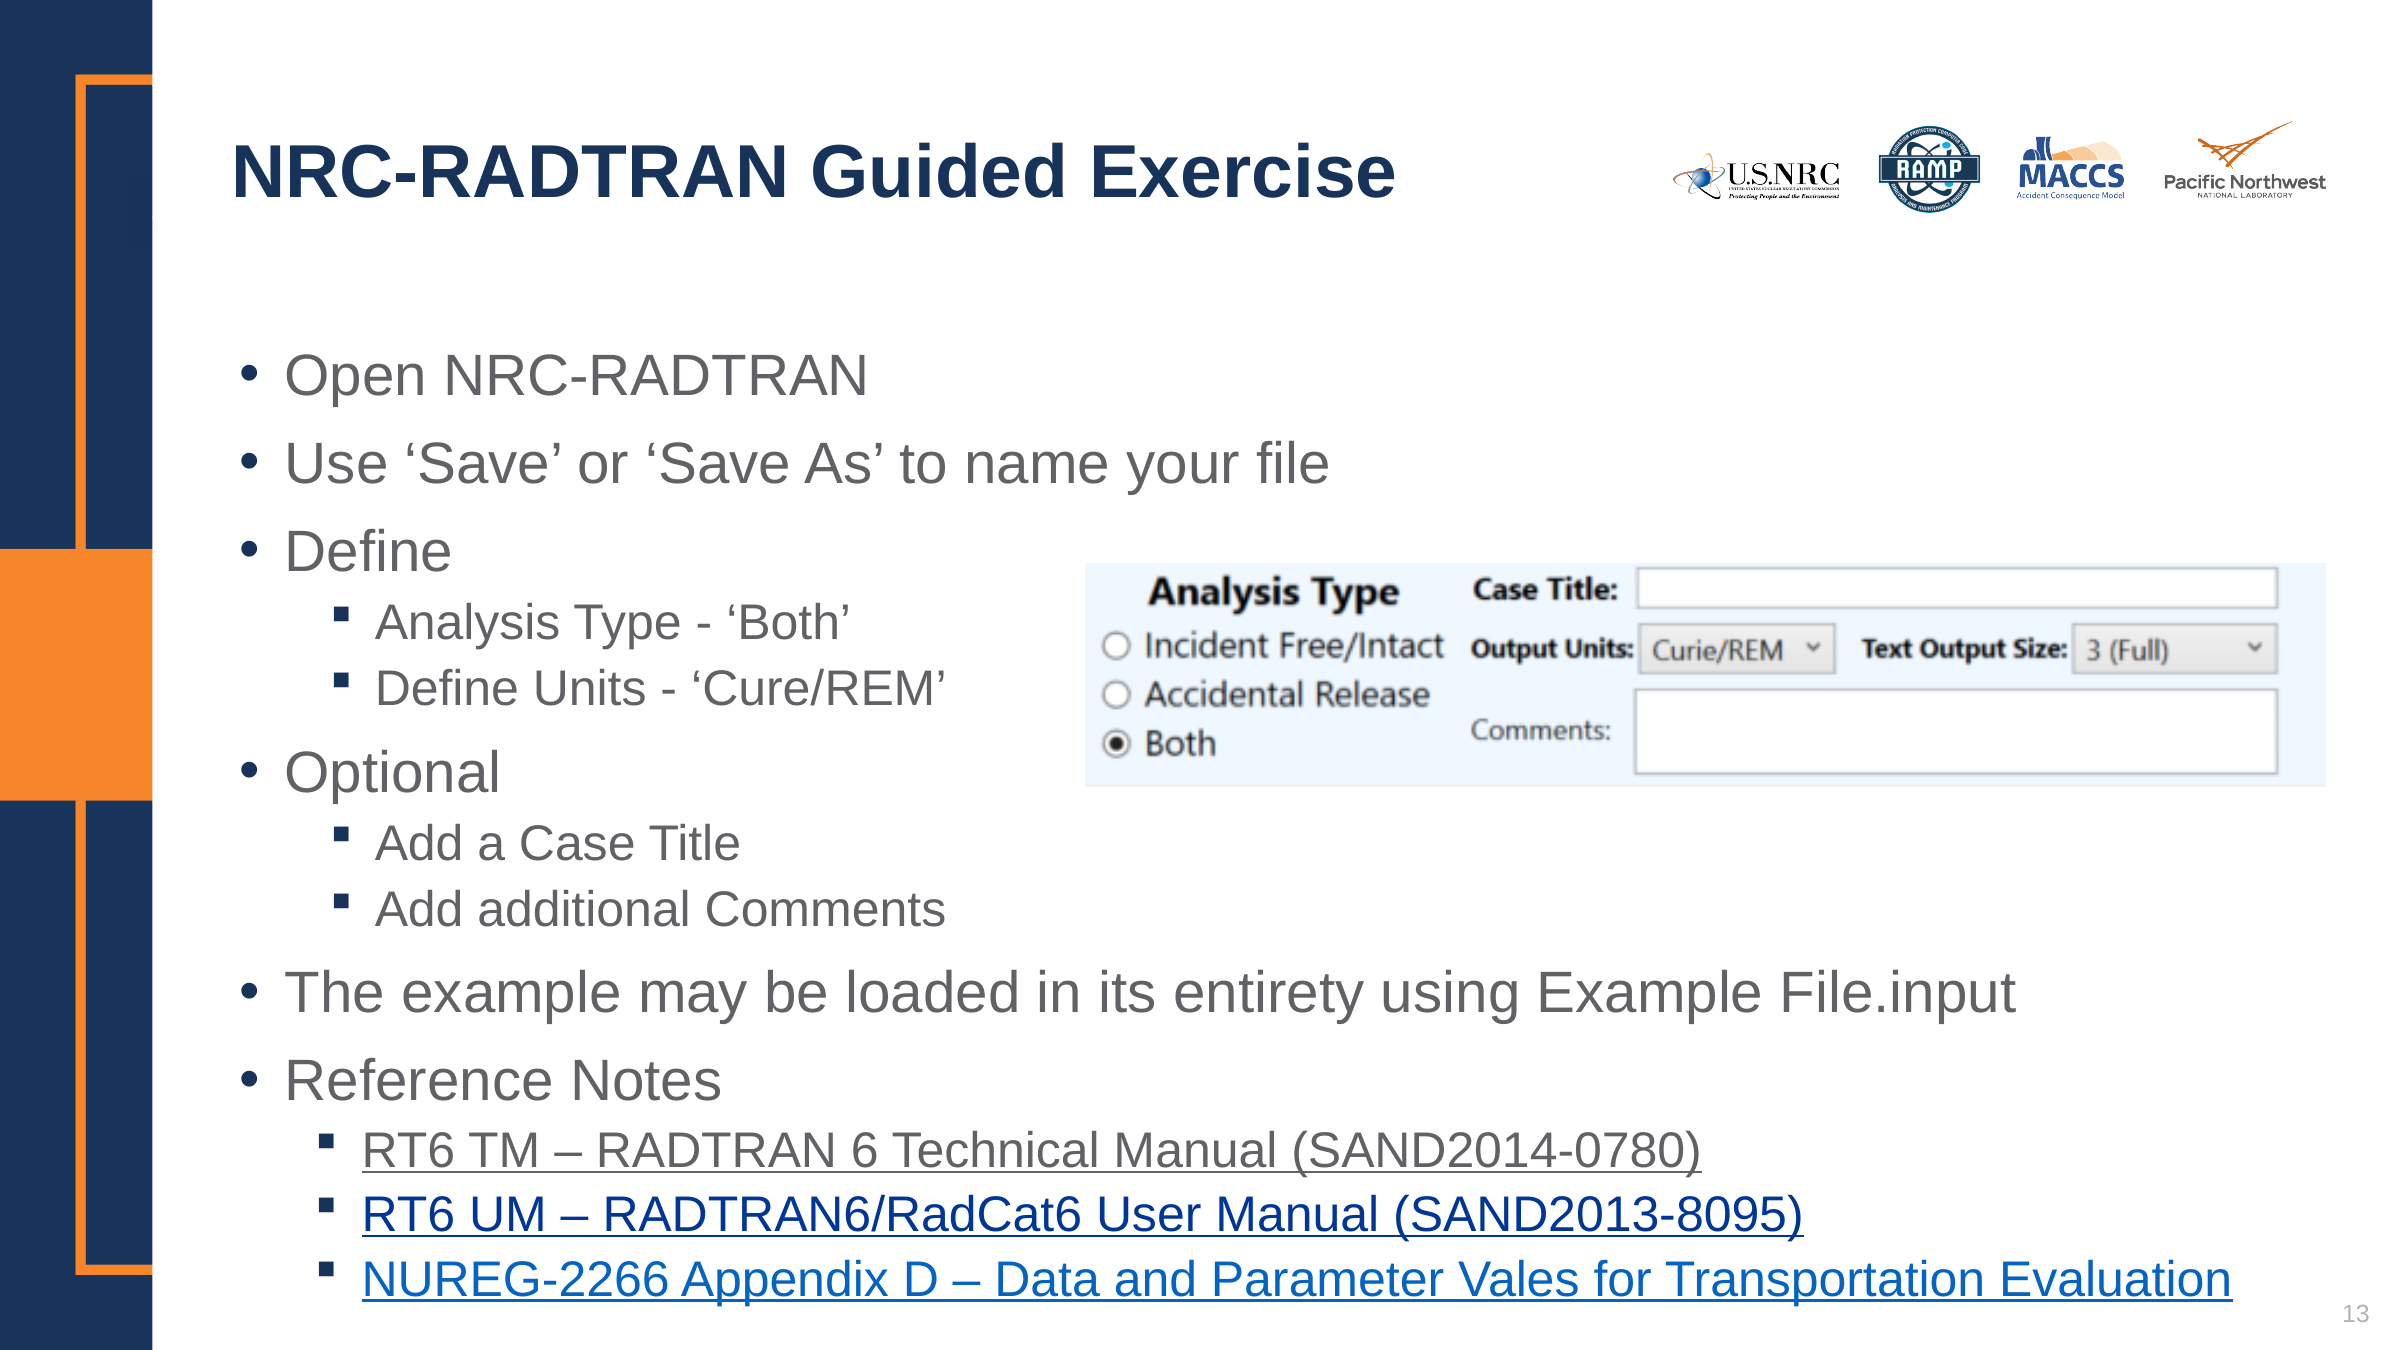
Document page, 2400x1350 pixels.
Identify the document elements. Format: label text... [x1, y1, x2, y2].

picture [0, 0, 152, 1350]
slide_number 13 [2295, 1275, 2370, 1350]
picture [1673, 121, 2326, 213]
title NRC-RADTRAN Guided Exercise [231, 77, 1556, 222]
list Open NRC-RADTRAN Use ‘Save’ or ‘Save As’ to name your file Define Analysis Type - ‘Both’ Define Units - ‘Cure/REM’ Optional Add a Case Title Add additional Comments The example may be loaded in its entirety using Example File.input Reference Notes RT6 TM – RADTRAN 6 Technical Manual (SAND2014-0780) RT6 UM – RADTRAN6/RadCat6 User Manual (SAND2013-8095) NUREG-2266 Appendix D – Data and Parameter Vales for Transportation Evaluation [225, 337, 2325, 1319]
picture [1085, 562, 2326, 787]
